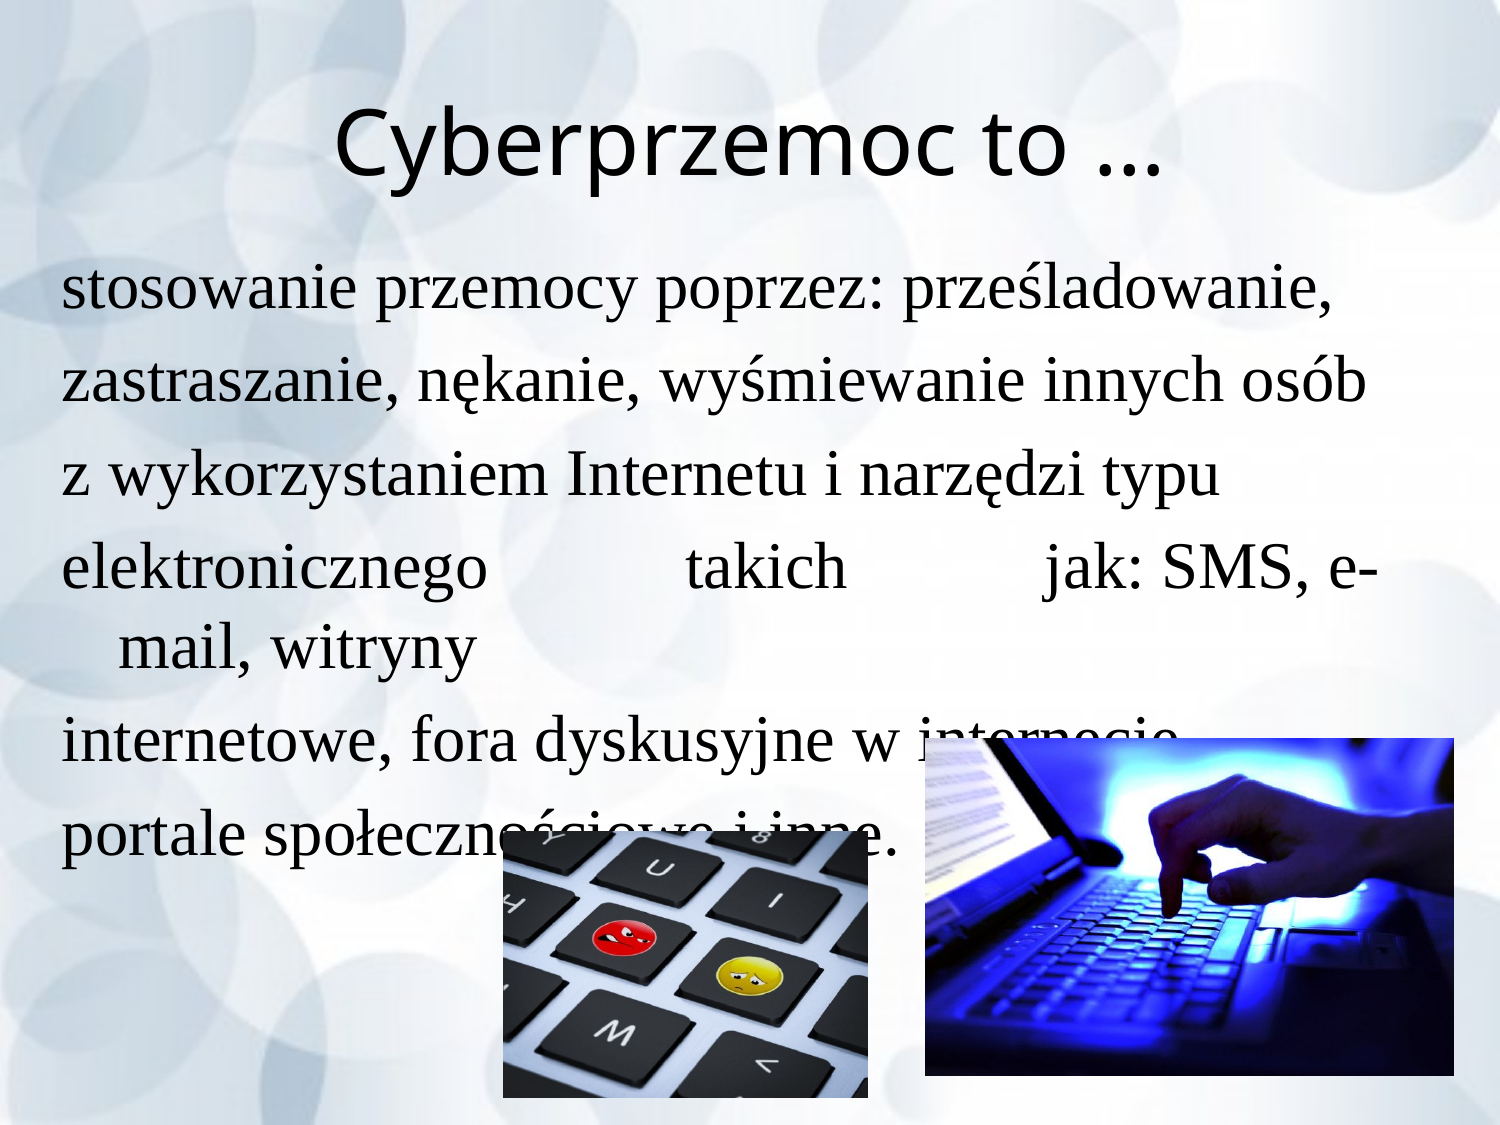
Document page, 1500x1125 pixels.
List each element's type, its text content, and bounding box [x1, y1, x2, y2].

list stosowanie przemocy poprzez: prześladowanie, zastraszanie, nękanie, wyśmiewanie innych osób z wykorzystaniem Internetu i narzędzi typu elektronicznego takich jak: SMS, e-mail, witryny internetowe, fora dyskusyjne w internecie, portale społecznościowe i inne. [46, 234, 1397, 977]
title Cyberprzemoc to … [75, 45, 1425, 233]
picture [0, 0, 1500, 1125]
